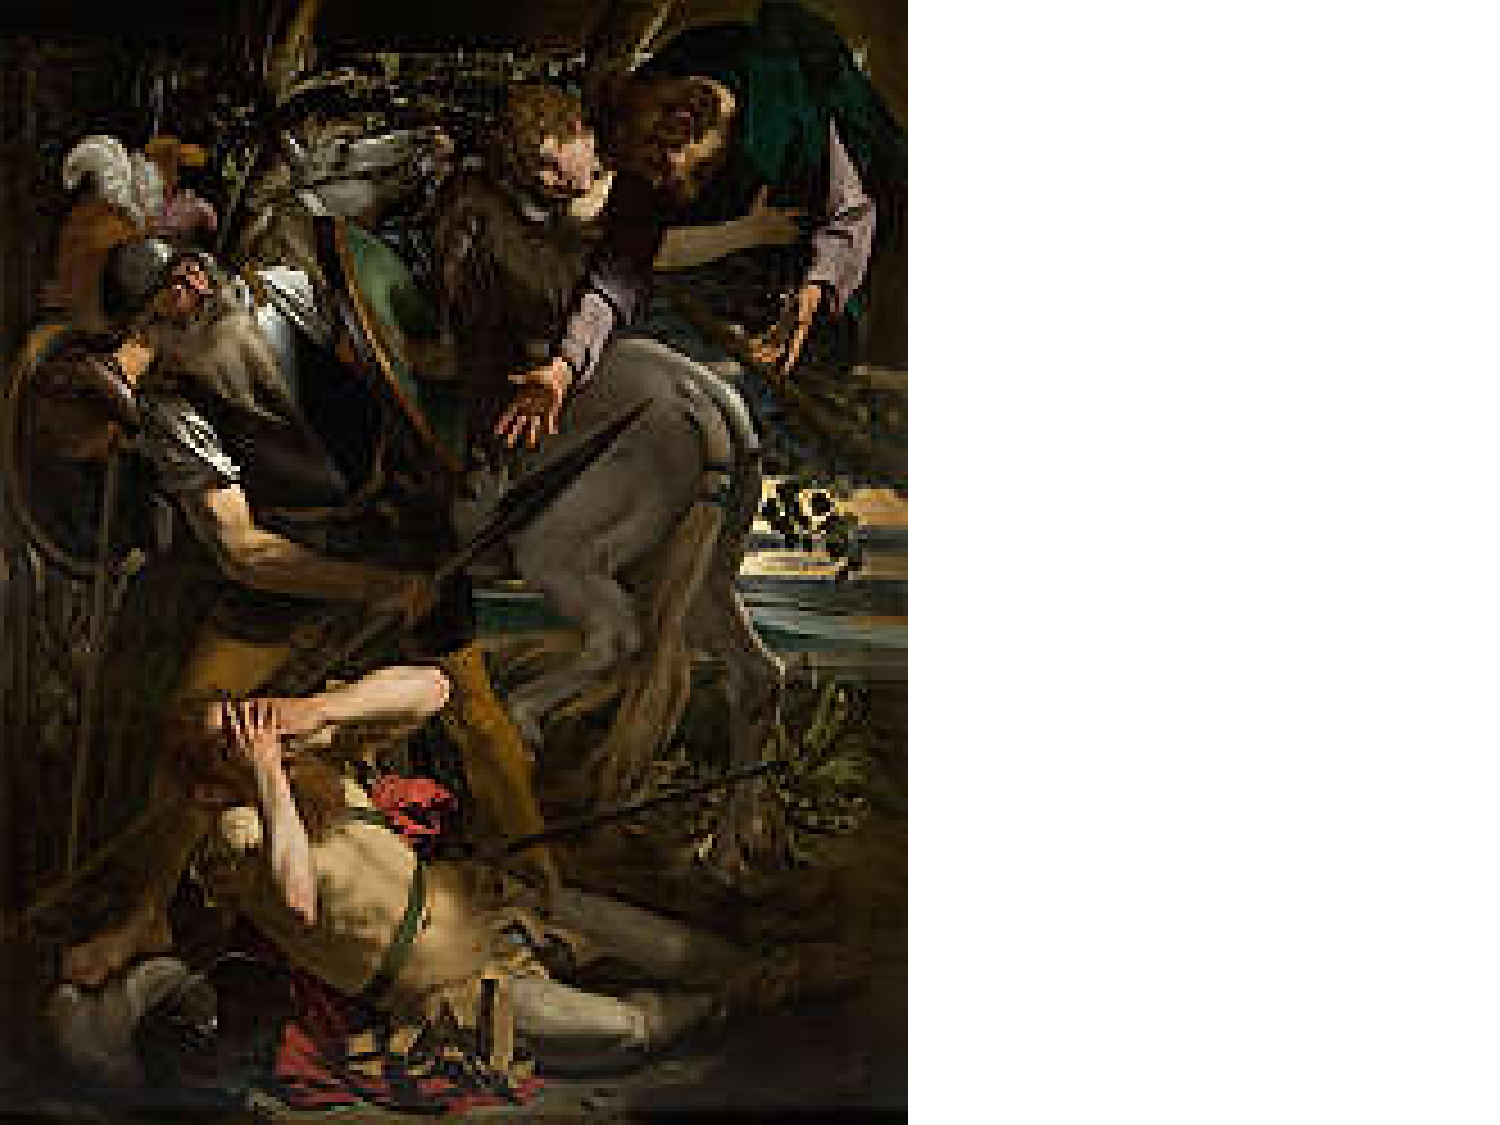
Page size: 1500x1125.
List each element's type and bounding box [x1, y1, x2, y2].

list [0, 0, 908, 1125]
